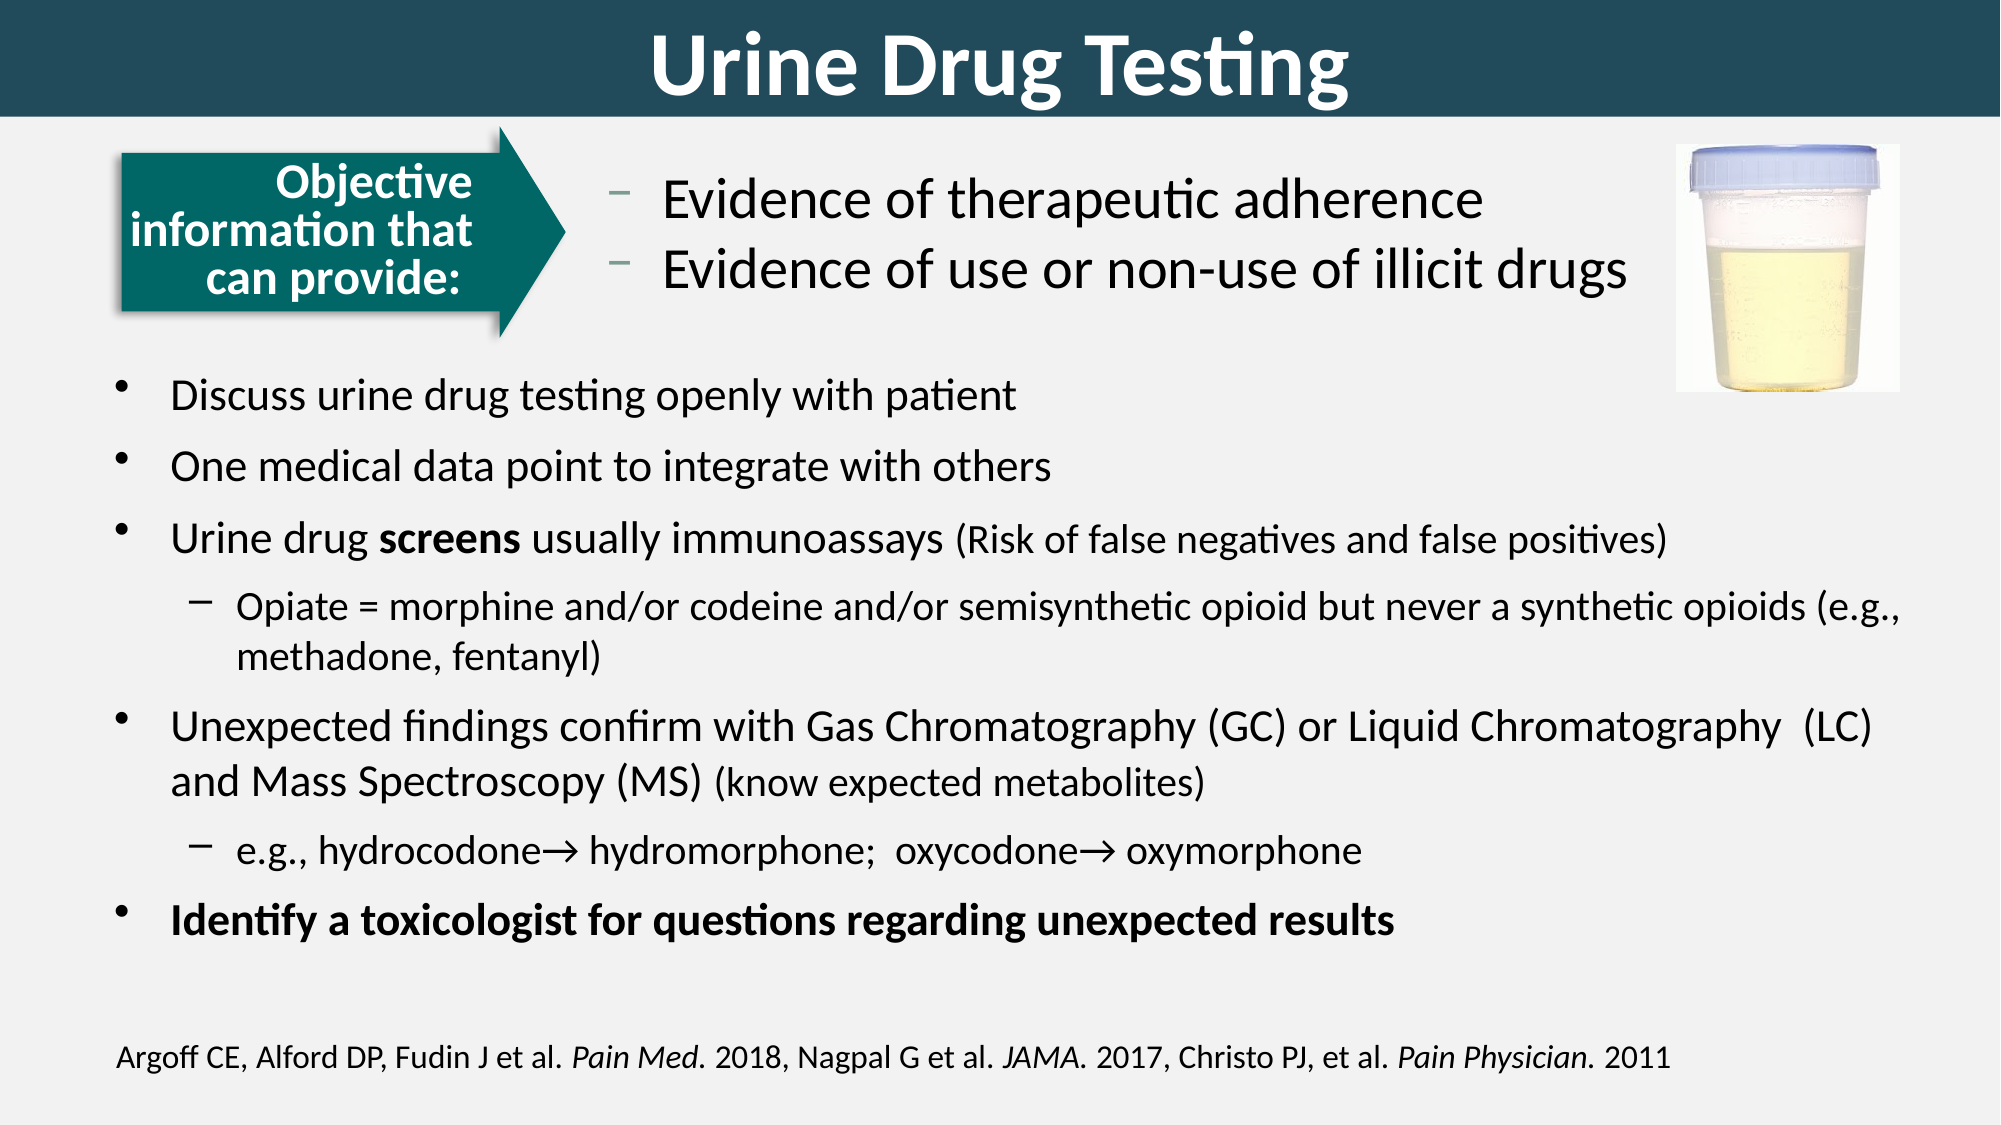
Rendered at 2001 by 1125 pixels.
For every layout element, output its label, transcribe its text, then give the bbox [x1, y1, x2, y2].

title Urine Drug Testing [0, 0, 2000, 117]
text_box Evidence of therapeutic adherence Evidence of use or non-use of illicit drugs [591, 152, 1671, 308]
text_box Objective information that can provide: [119, 124, 568, 340]
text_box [1676, 144, 1901, 395]
list Discuss urine drug testing openly with patient One medical data point to integrate with others Urine drug screens usually immunoassays (Risk of false negatives and false positives) Opiate = morphine and/or codeine and/or semisynthetic opioid but never a synthetic opioids (e.g., methadone, fentanyl) Unexpected findings confirm with Gas Chromatography (GC) or Liquid Chromatography (LC) and Mass Spectroscopy (MS) (know expected metabolites) e.g., hydrocodone→ hydromorphone; oxycodone→ oxymorphone Identify a toxicologist for questions regarding unexpected results [99, 356, 1919, 1009]
text_box Argoff CE, Alford DP, Fudin J et al. Pain Med. 2018, Nagpal G et al. JAMA. 2017, Christo PJ, et al. Pain Physician. 2011 [97, 1032, 1919, 1114]
